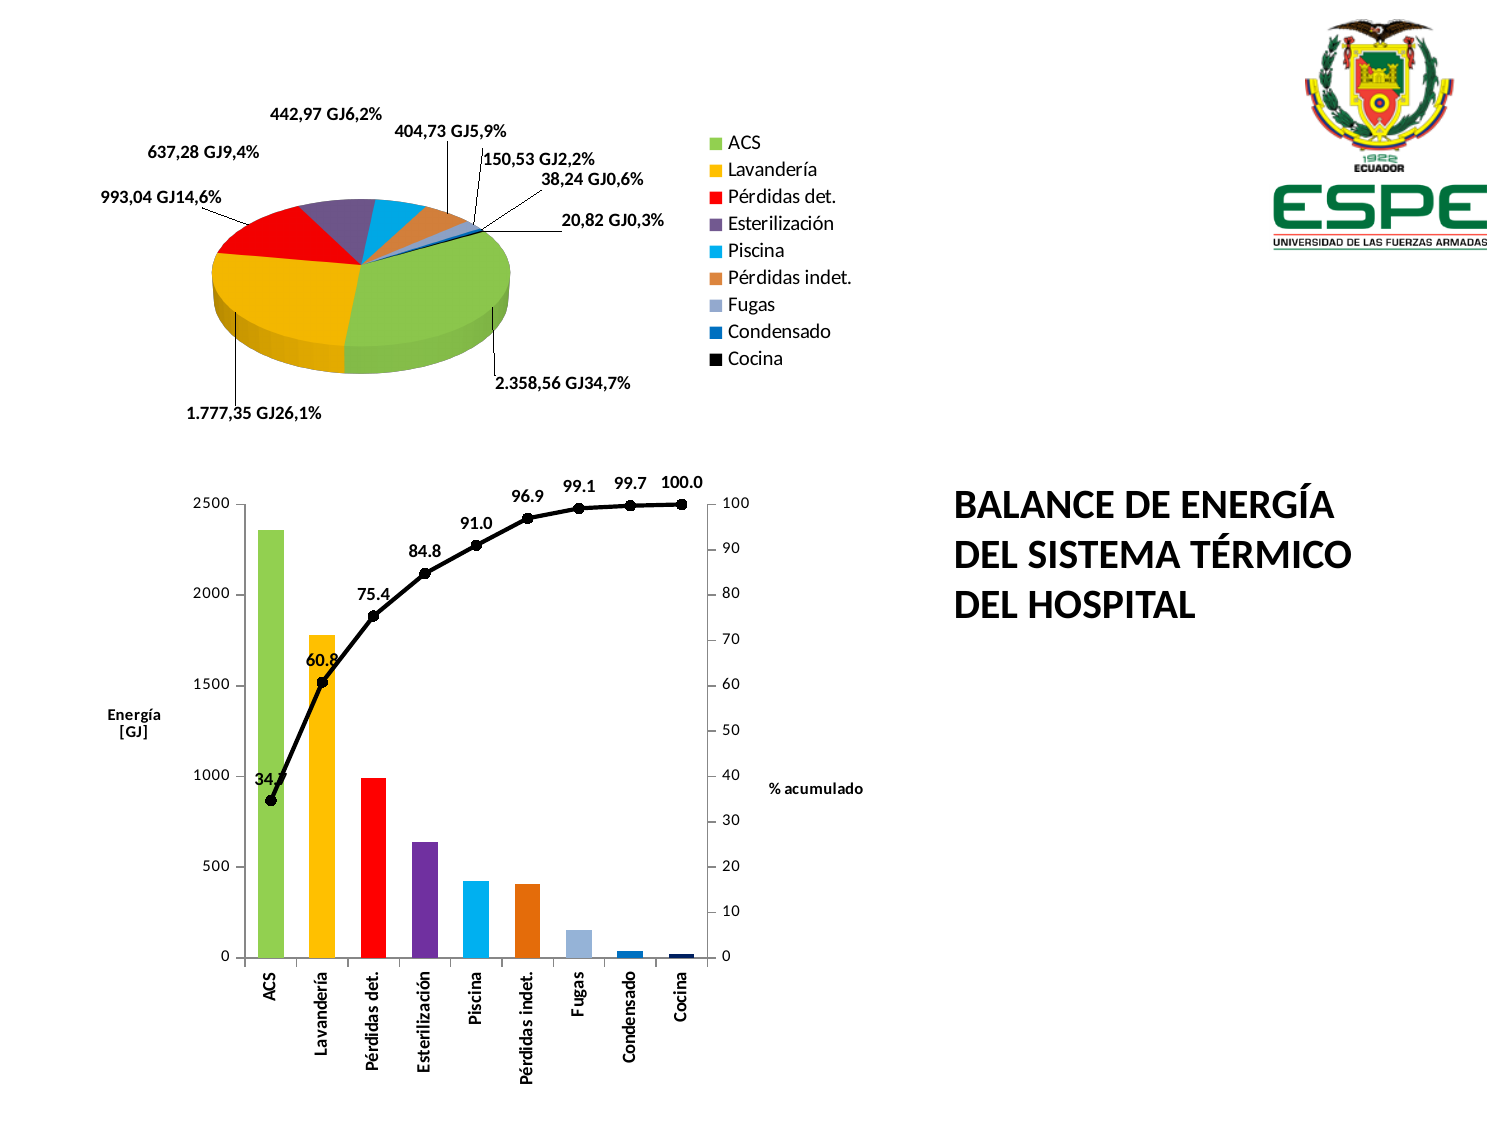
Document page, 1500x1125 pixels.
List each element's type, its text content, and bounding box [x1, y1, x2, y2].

list BALANCE DE ENERGÍA DEL SISTEMA TÉRMICO DEL HOSPITAL [938, 469, 1424, 575]
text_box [100, 42, 869, 1086]
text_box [1269, 18, 1487, 252]
